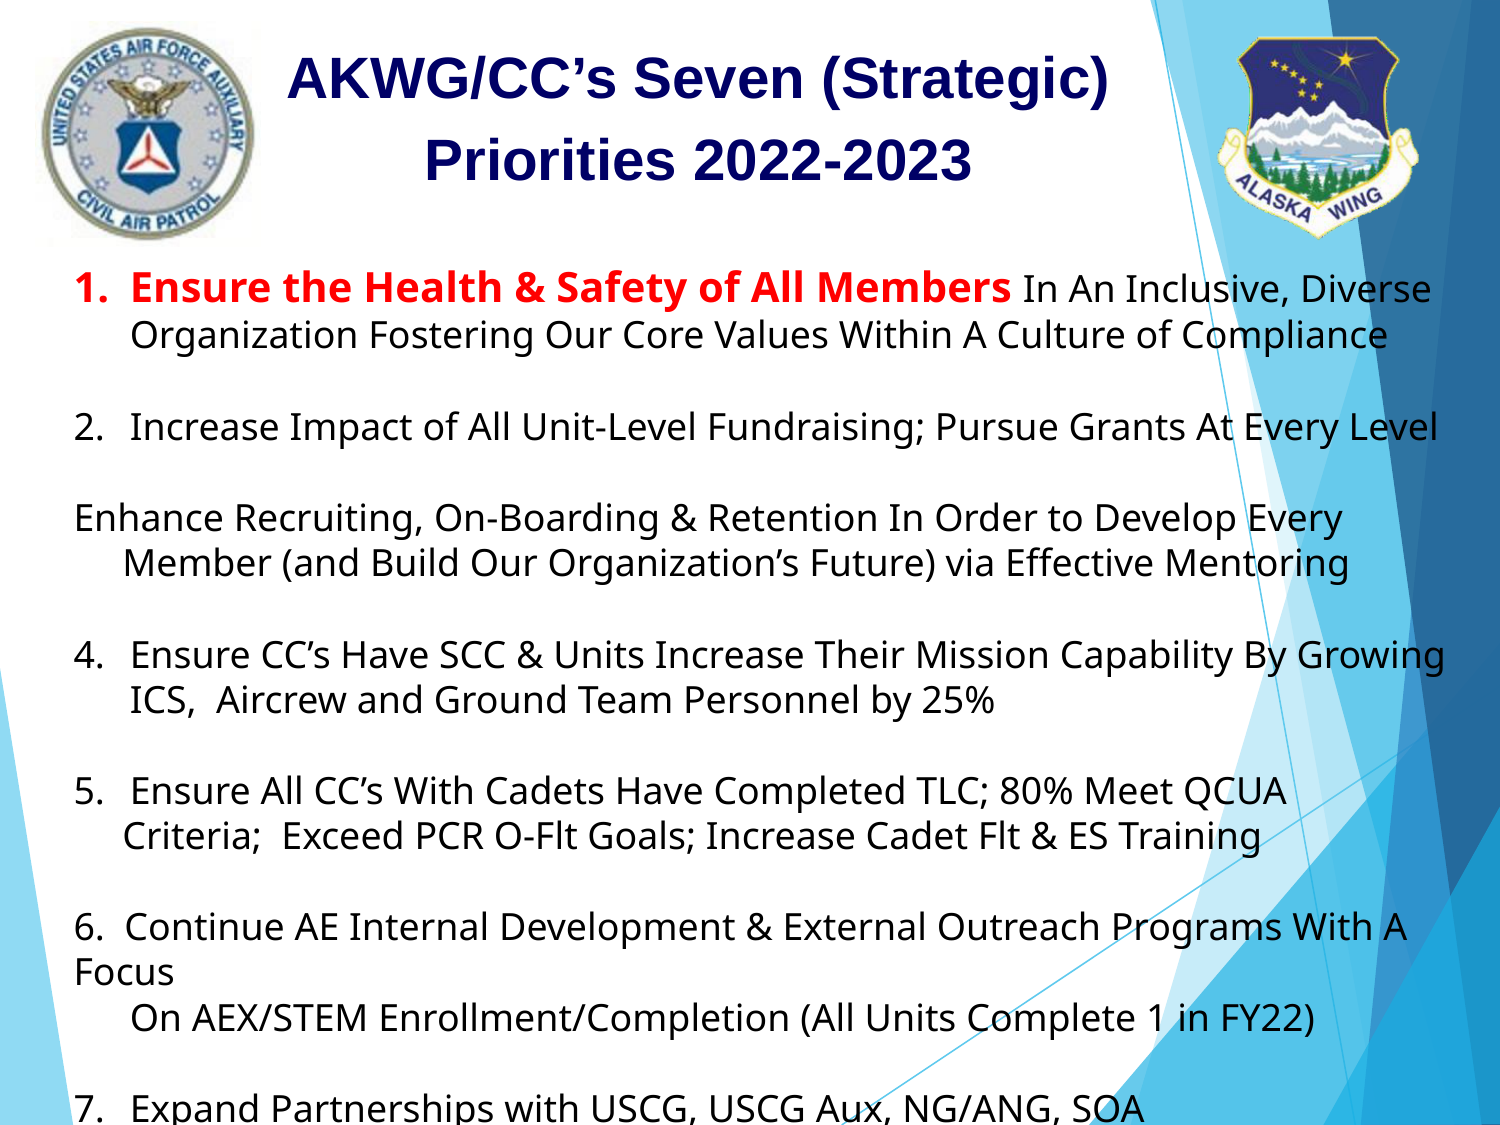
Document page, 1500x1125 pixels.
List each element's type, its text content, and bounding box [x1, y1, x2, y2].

picture [1209, 21, 1426, 261]
picture [35, 21, 261, 248]
title AKWG/CC’s Seven (Strategic) Priorities 2022-2023 [284, 26, 1204, 217]
text_box Ensure the Health & Safety of All Members In An Inclusive, Diverse Organization Fostering Our Core Values Within A Culture of Compliance Increase Impact of All Unit-Level Fundraising; Pursue Grants At Every Level Enhance Recruiting, On-Boarding & Retention In Order to Develop Every Member (and Build Our Organization’s Future) via Effective Mentoring Ensure CC’s Have SCC & Units Increase Their Mission Capability By Growing ICS, Aircrew and Ground Team Personnel by 25% Ensure All CC’s With Cadets Have Completed TLC; 80% Meet QCUA Criteria; Exceed PCR O-Flt Goals; Increase Cadet Flt & ES Training 6. Continue AE Internal Development & External Outreach Programs With A Focus On AEX/STEM Enrollment/Completion (All Units Complete 1 in FY22) Expand Partnerships with USCG, USCG Aux, NG/ANG, SOA [71, 259, 1487, 1125]
